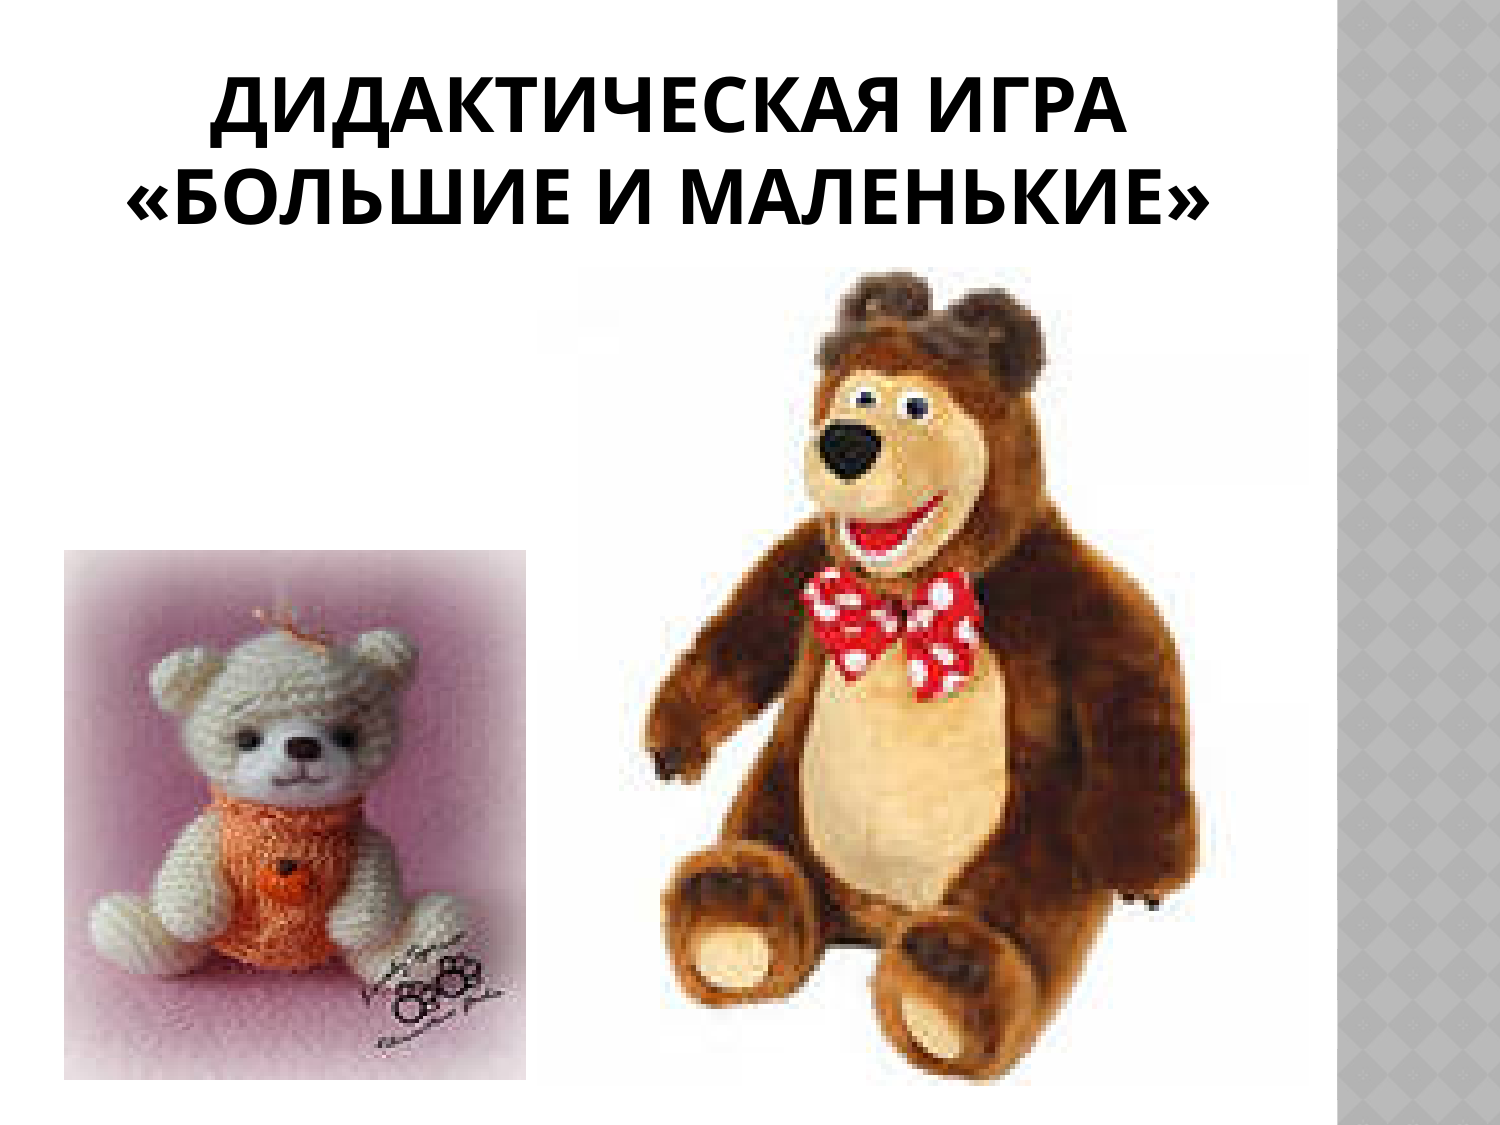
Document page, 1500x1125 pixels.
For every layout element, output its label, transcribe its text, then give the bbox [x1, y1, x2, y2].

title Дидактическая игра «Большие и маленькие» [75, 52, 1263, 240]
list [64, 550, 526, 1080]
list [536, 266, 1309, 1086]
